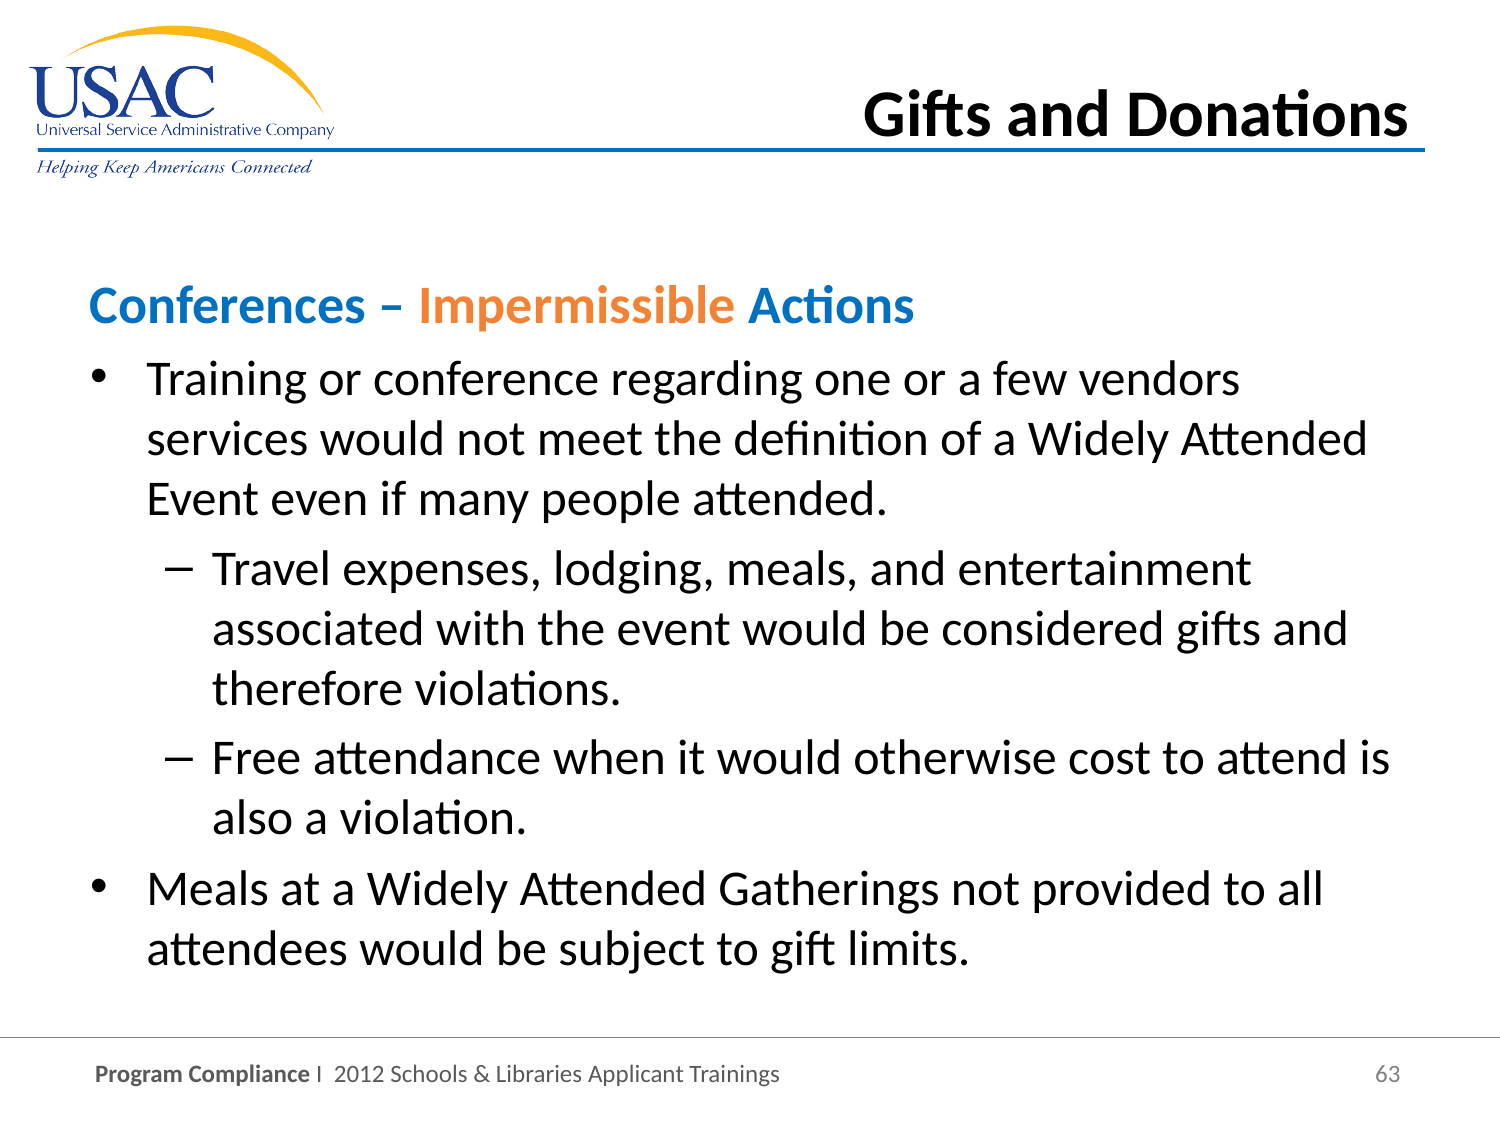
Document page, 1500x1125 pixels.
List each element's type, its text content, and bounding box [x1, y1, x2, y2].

list Gifts and Donations [362, 62, 1425, 150]
picture [0, 0, 375, 476]
list Training or conference regarding one or a few vendors services would not meet the definition of a Widely Attended Event even if many people attended. Travel expenses, lodging, meals, and entertainment associated with the event would be considered gifts and therefore violations. Free attendance when it would otherwise cost to attend is also a violation. Meals at a Widely Attended Gatherings not provided to all attendees would be subject to gift limits. [75, 363, 1425, 1000]
list Conferences – Impermissible Actions [75, 262, 1425, 363]
